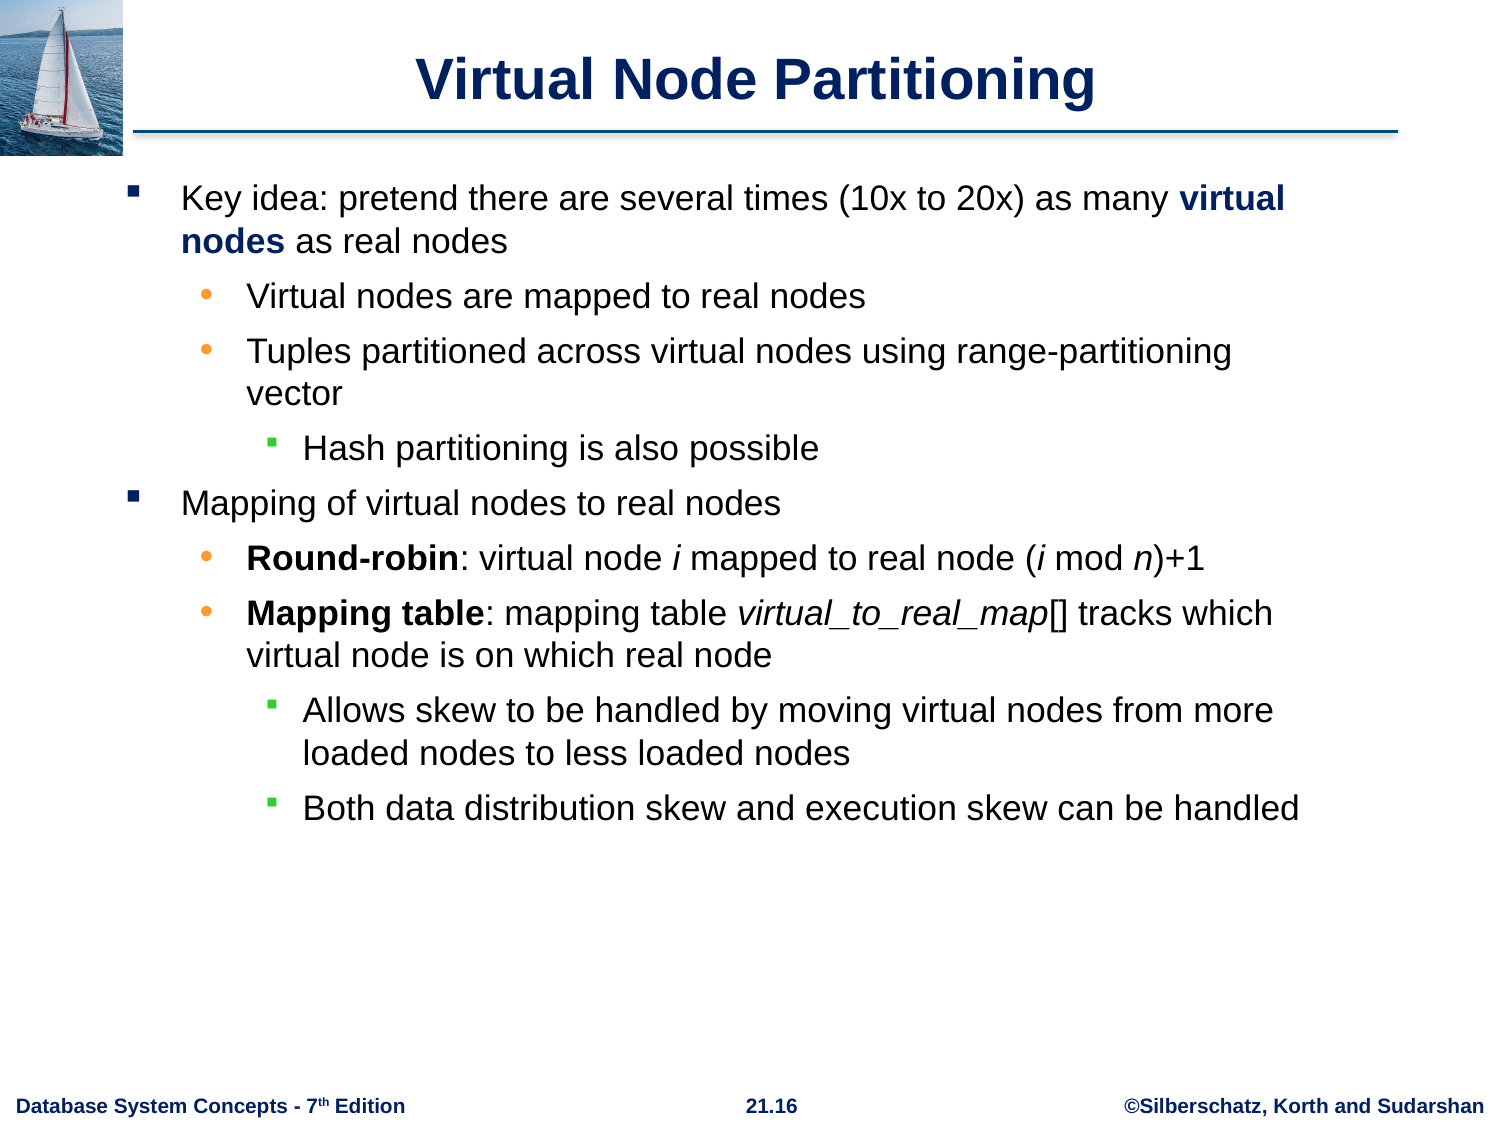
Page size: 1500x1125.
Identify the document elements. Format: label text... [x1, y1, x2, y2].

title Virtual Node Partitioning [125, 18, 1388, 120]
picture [0, 0, 123, 156]
list Key idea: pretend there are several times (10x to 20x) as many virtual nodes as real nodes Virtual nodes are mapped to real nodes Tuples partitioned across virtual nodes using range-partitioning vector Hash partitioning is also possible Mapping of virtual nodes to real nodes Round-robin: virtual node i mapped to real node (i mod n)+1 Mapping table: mapping table virtual_to_real_map[] tracks which virtual node is on which real node Allows skew to be handled by moving virtual nodes from more loaded nodes to less loaded nodes Both data distribution skew and execution skew can be handled [109, 167, 1342, 1049]
